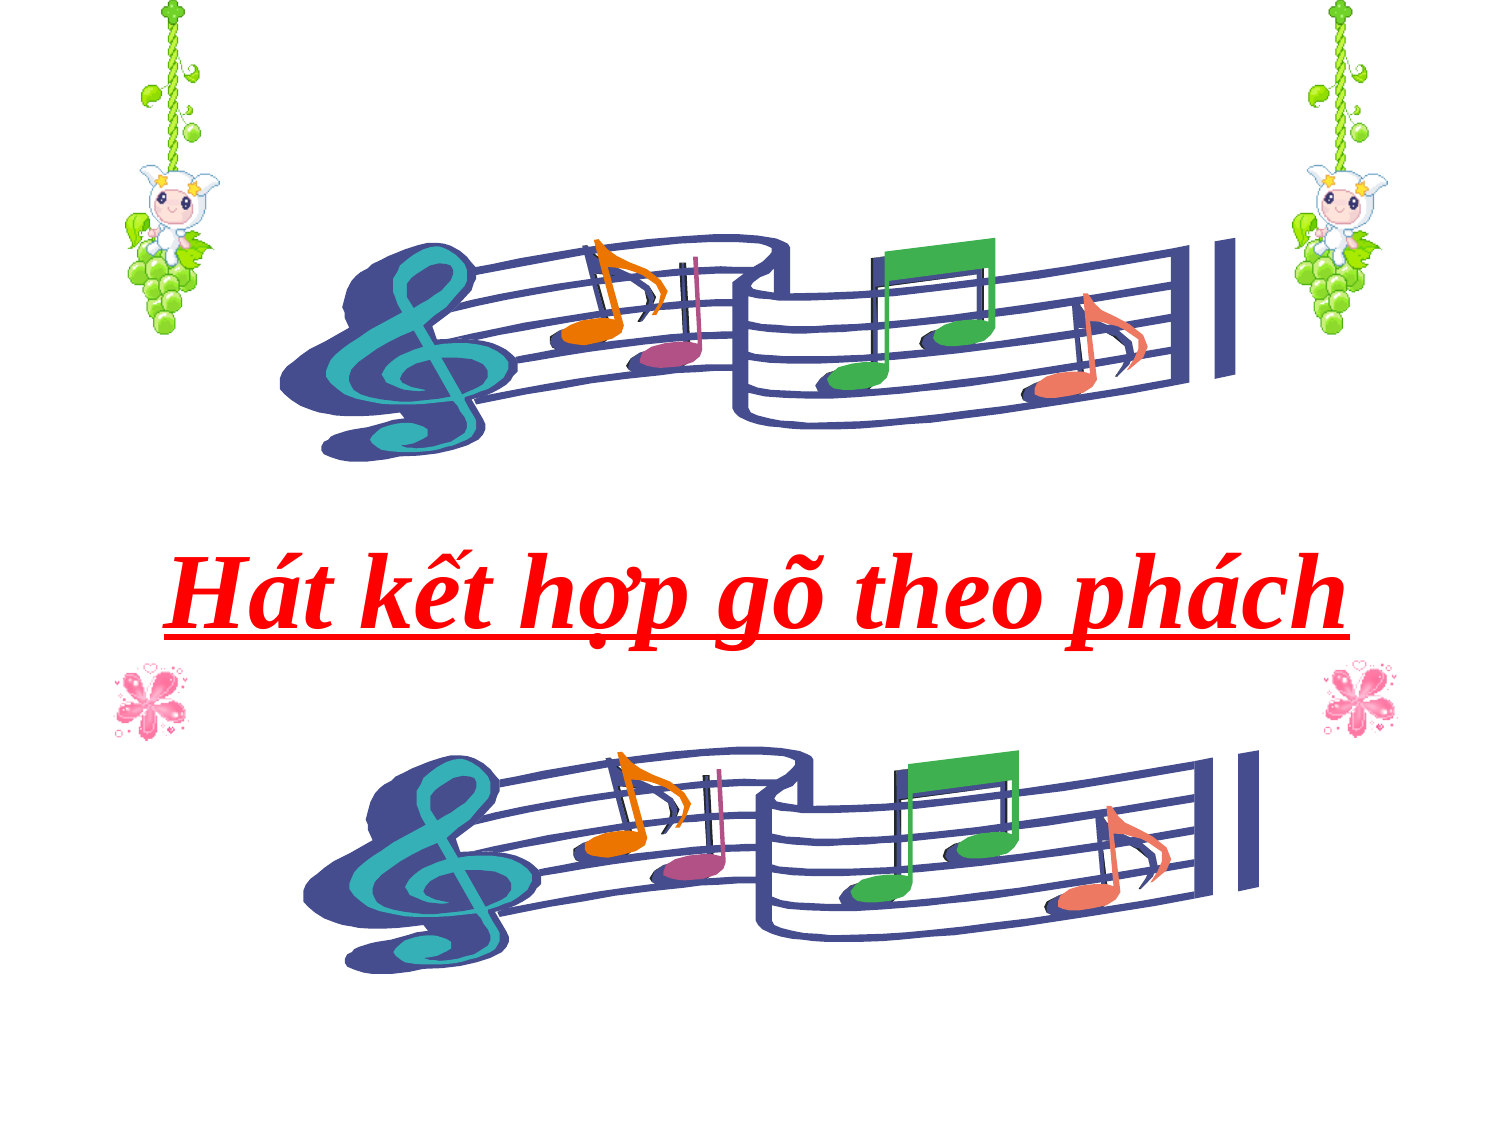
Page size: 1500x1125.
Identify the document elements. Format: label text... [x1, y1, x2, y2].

picture [112, 662, 191, 741]
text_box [277, 233, 1241, 463]
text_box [300, 745, 1264, 976]
picture [1292, 0, 1388, 339]
text_box Hát kết hợp gõ theo phách [149, 512, 1366, 787]
picture [124, 0, 220, 339]
picture [1321, 659, 1401, 738]
